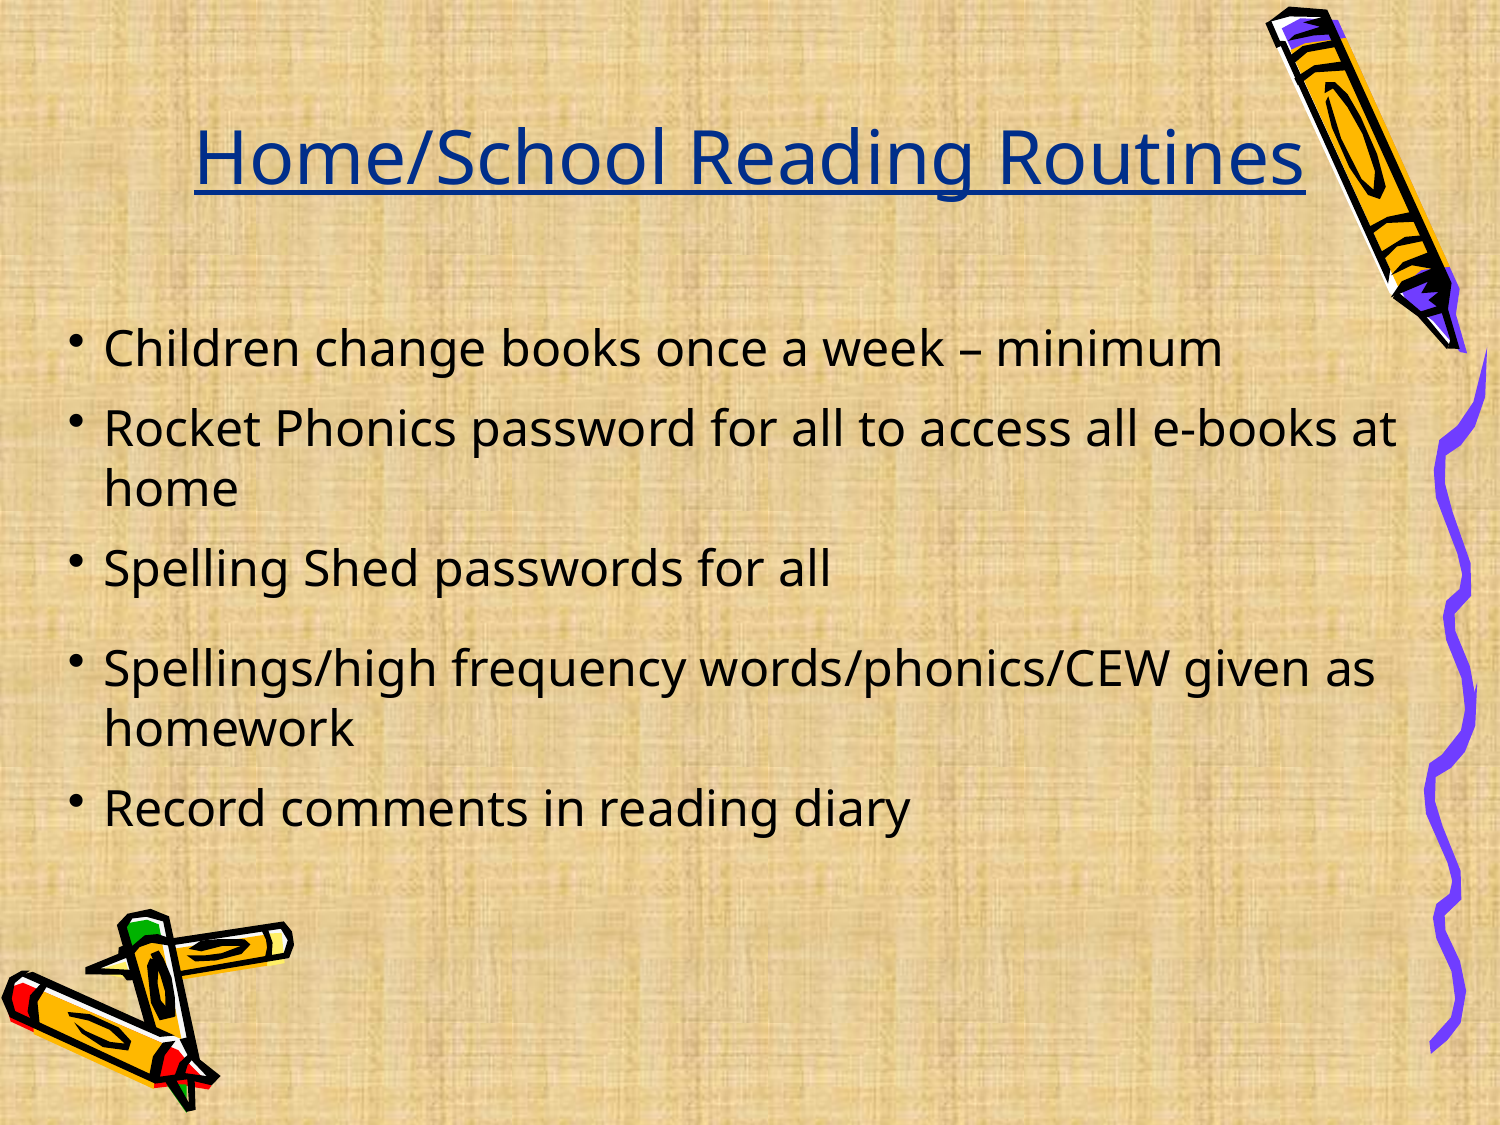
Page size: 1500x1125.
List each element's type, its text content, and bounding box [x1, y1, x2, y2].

picture [0, 0, 1500, 1125]
text_box Home/School Reading Routines [178, 101, 1321, 207]
text_box Children change books once a week – minimum Rocket Phonics password for all to access all e-books at home Spelling Shed passwords for all Spellings/high frequency words/phonics/CEW given as homework Record comments in reading diary [53, 194, 1447, 970]
